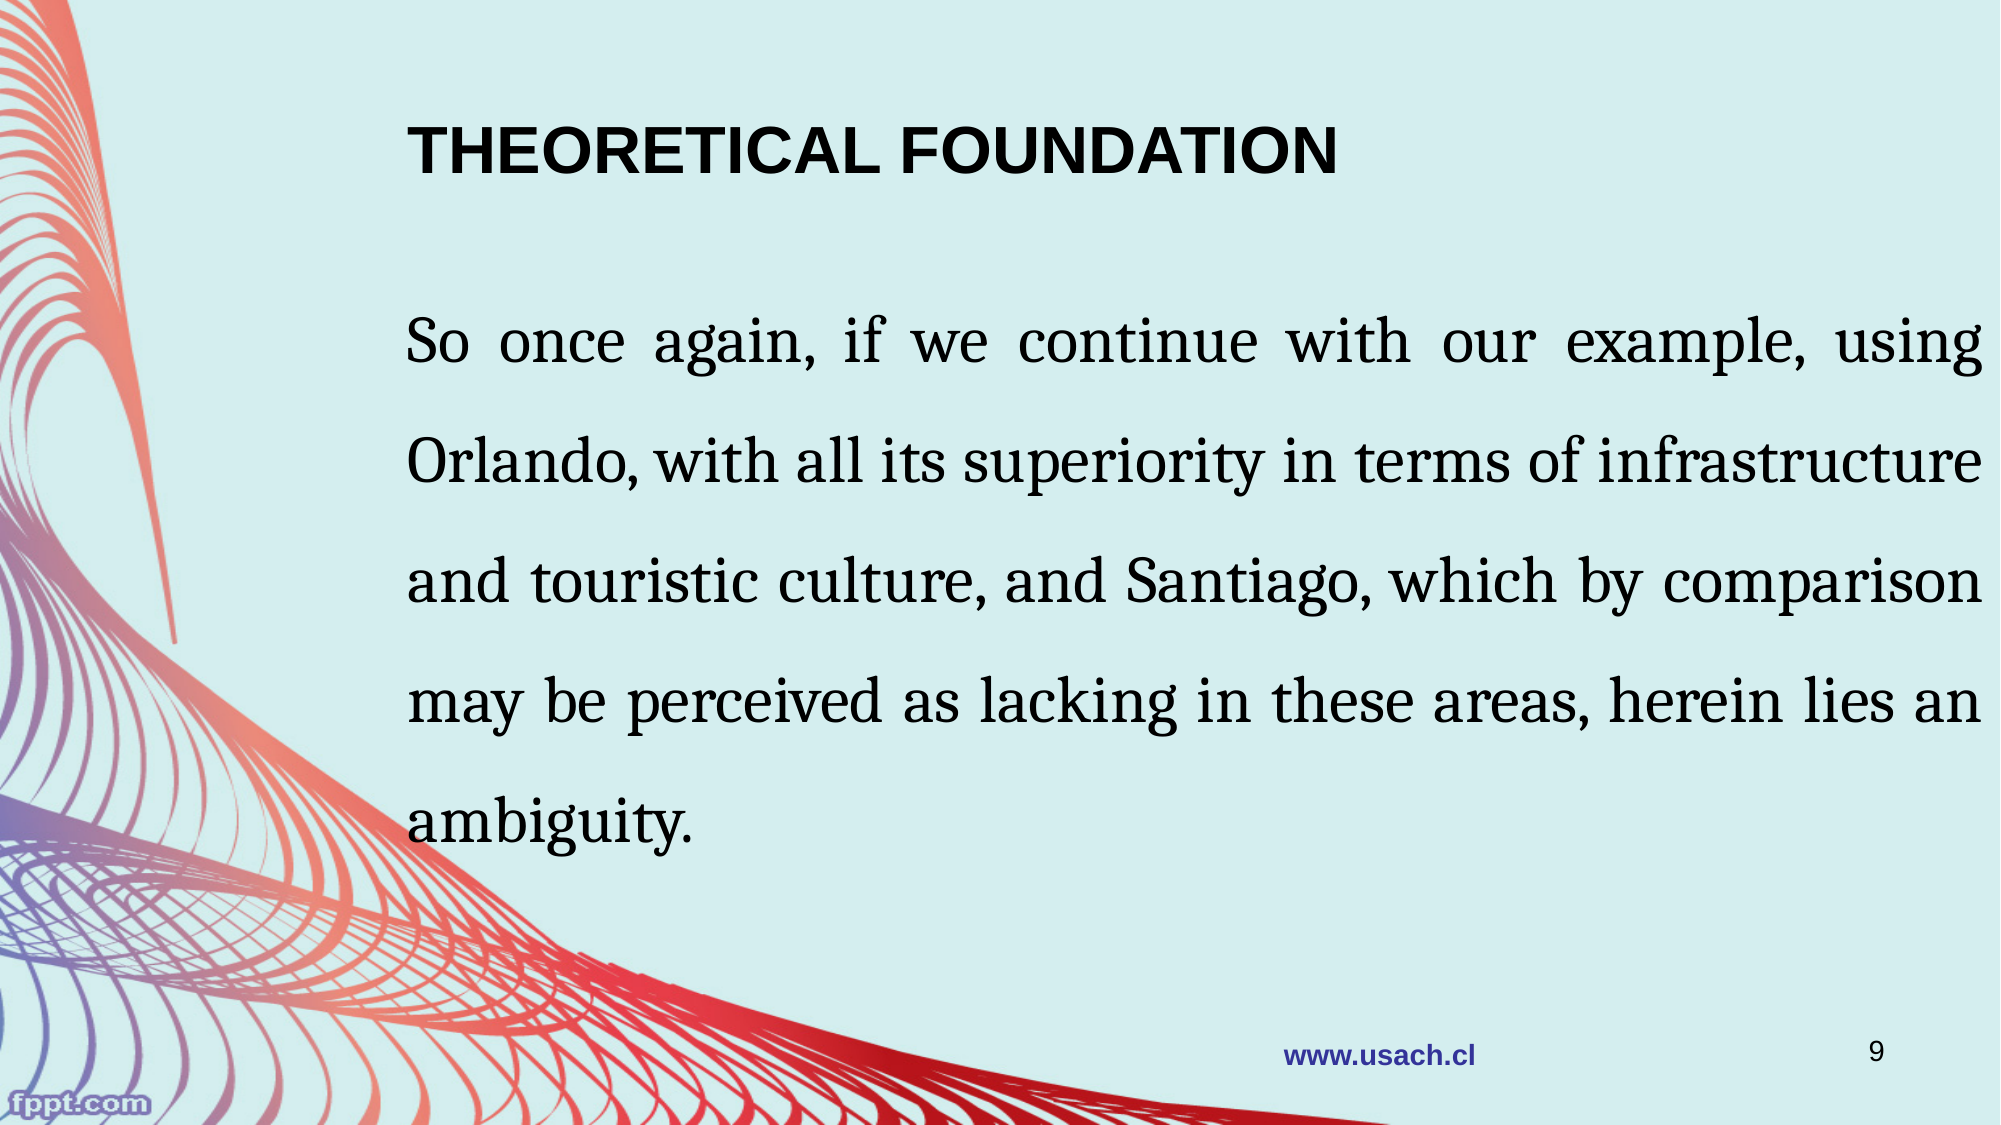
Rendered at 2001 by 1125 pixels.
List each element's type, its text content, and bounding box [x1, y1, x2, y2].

text_box THEORETICAL FOUNDATION [393, 98, 1381, 194]
text_box So once again, if we continue with our example, using Orlando, with all its superiority in terms of infrastructure and touristic culture, and Santiago, which by comparison may be perceived as lacking in these areas, herein lies an ambiguity. [393, 248, 2000, 864]
footer www.usach.cl [1063, 1028, 1697, 1107]
slide_number 9 [1433, 1024, 1900, 1103]
picture [0, 0, 2001, 1125]
